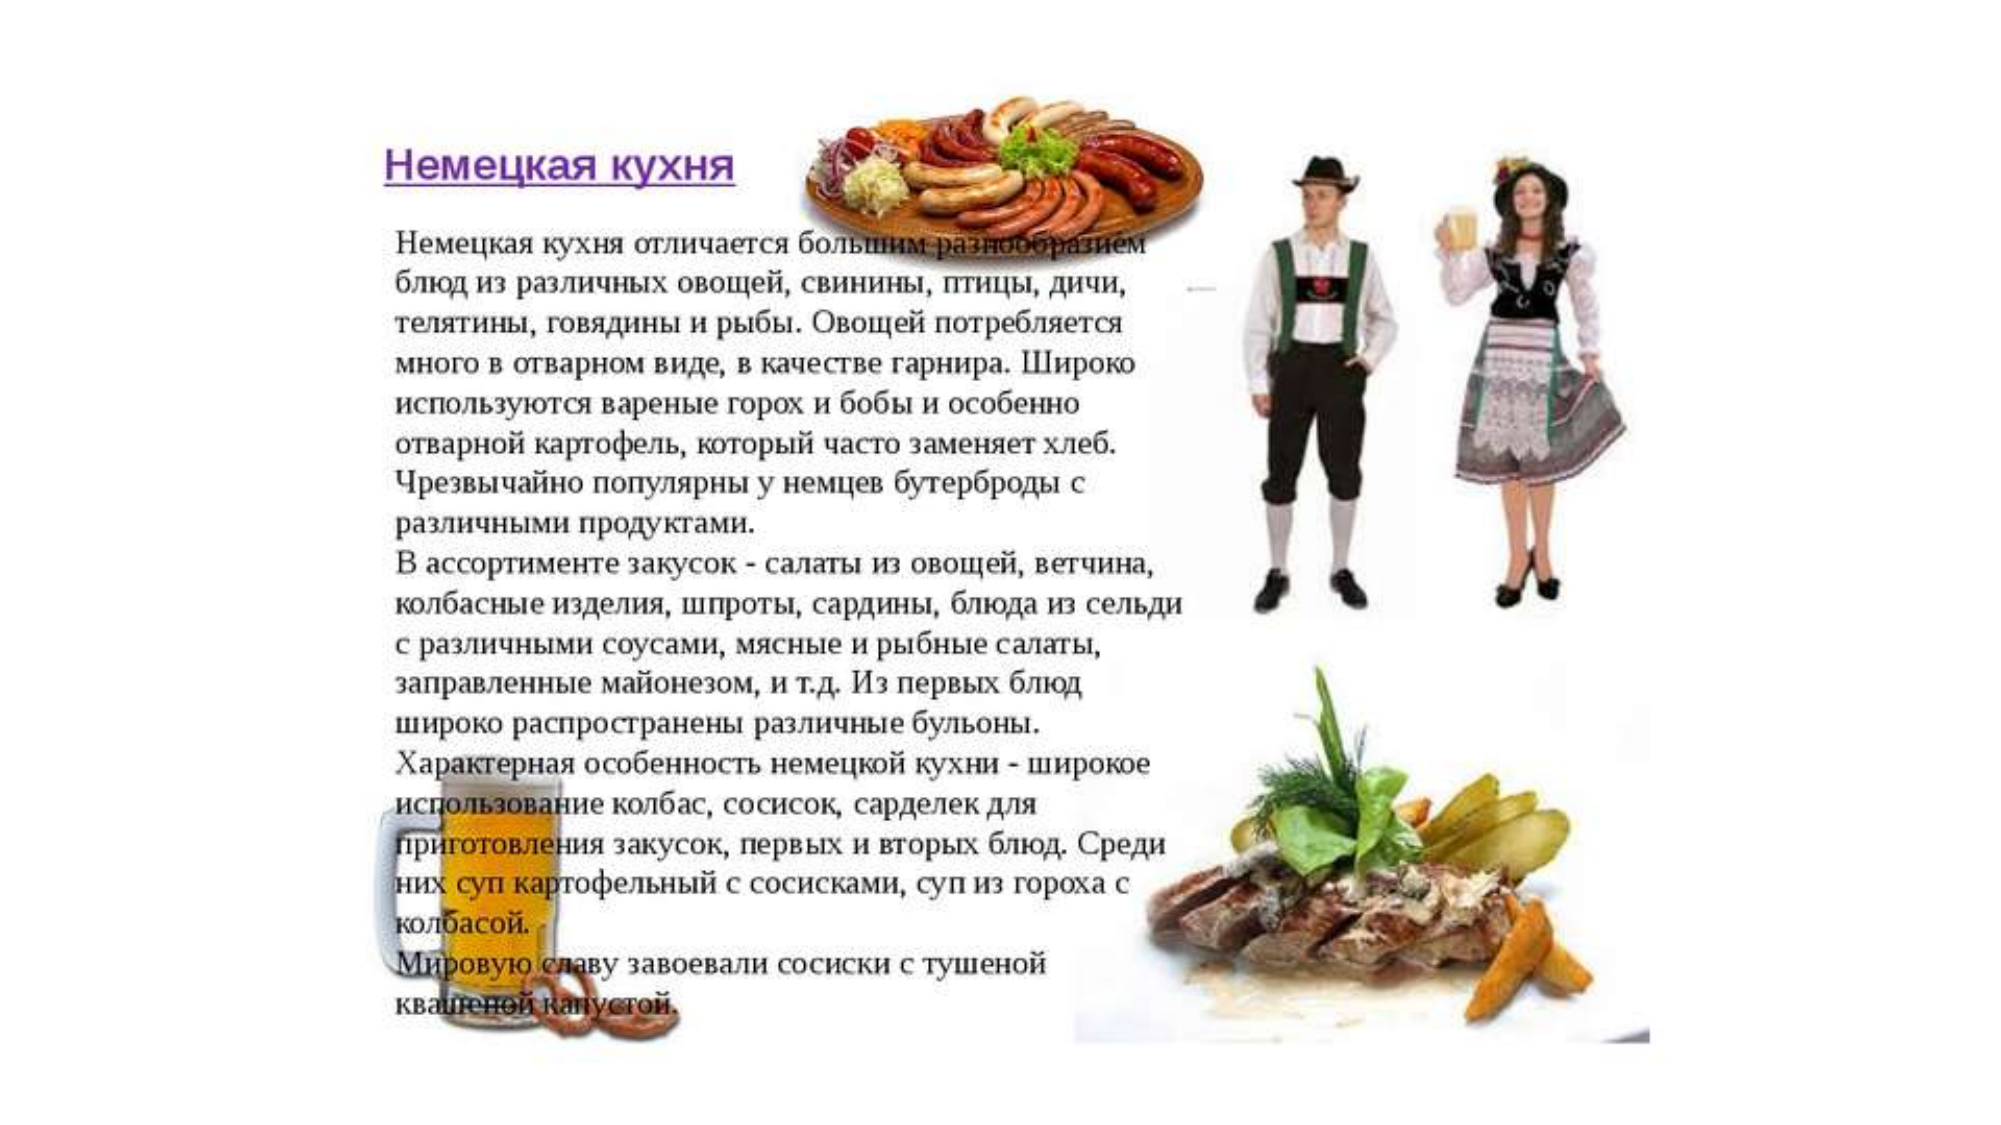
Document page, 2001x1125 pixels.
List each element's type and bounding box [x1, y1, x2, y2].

picture [333, 62, 1667, 1063]
